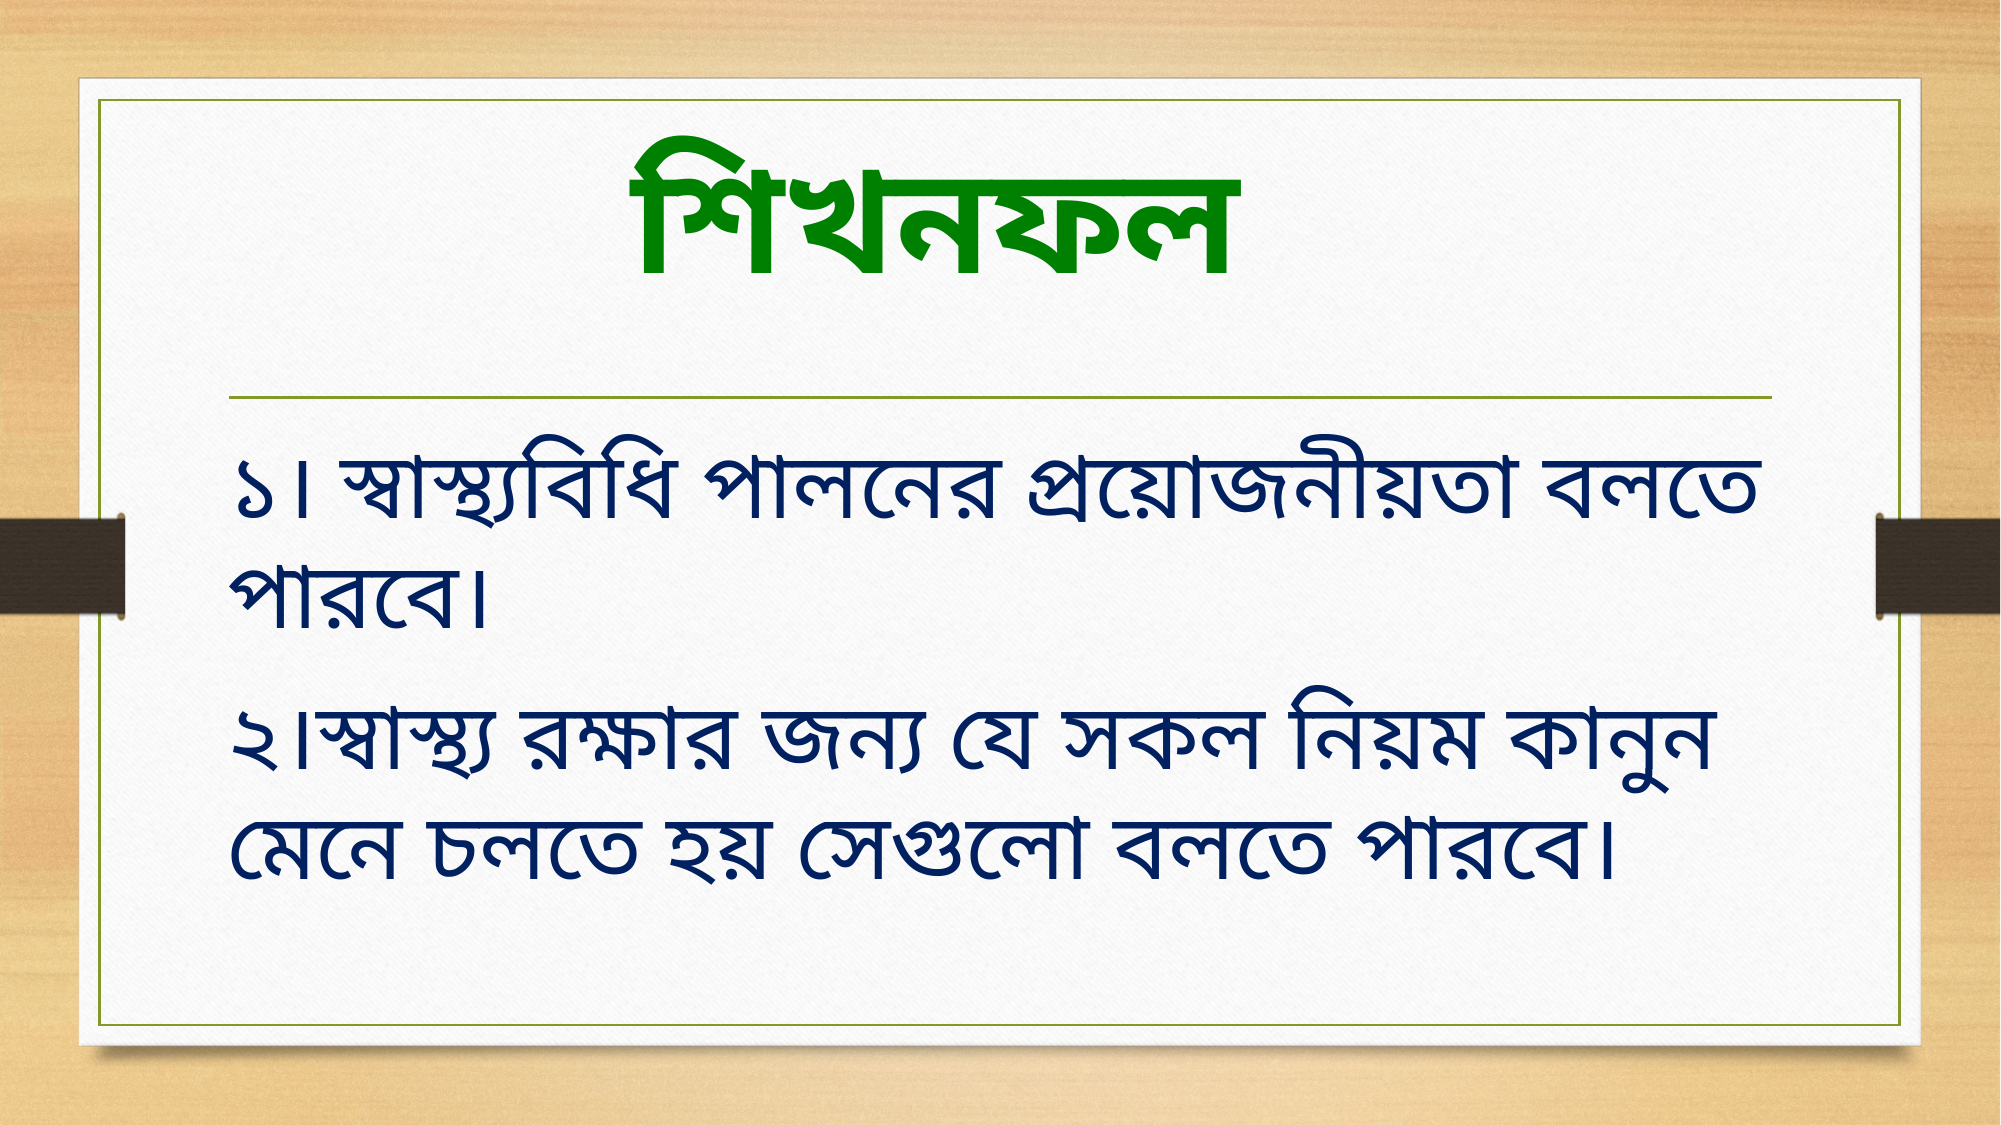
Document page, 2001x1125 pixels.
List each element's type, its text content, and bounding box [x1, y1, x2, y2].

picture [0, 0, 2001, 1125]
list ১। স্বাস্থ্যবিধি পালনের প্রয়োজনীয়তা বলতে পারবে। ২।স্বাস্থ্য রক্ষার জন্য যে সকল নিয়ম কানুন মেনে চলতে হয় সেগুলো বলতে পারবে। [212, 419, 1788, 964]
title শিখনফল [402, 70, 1509, 357]
